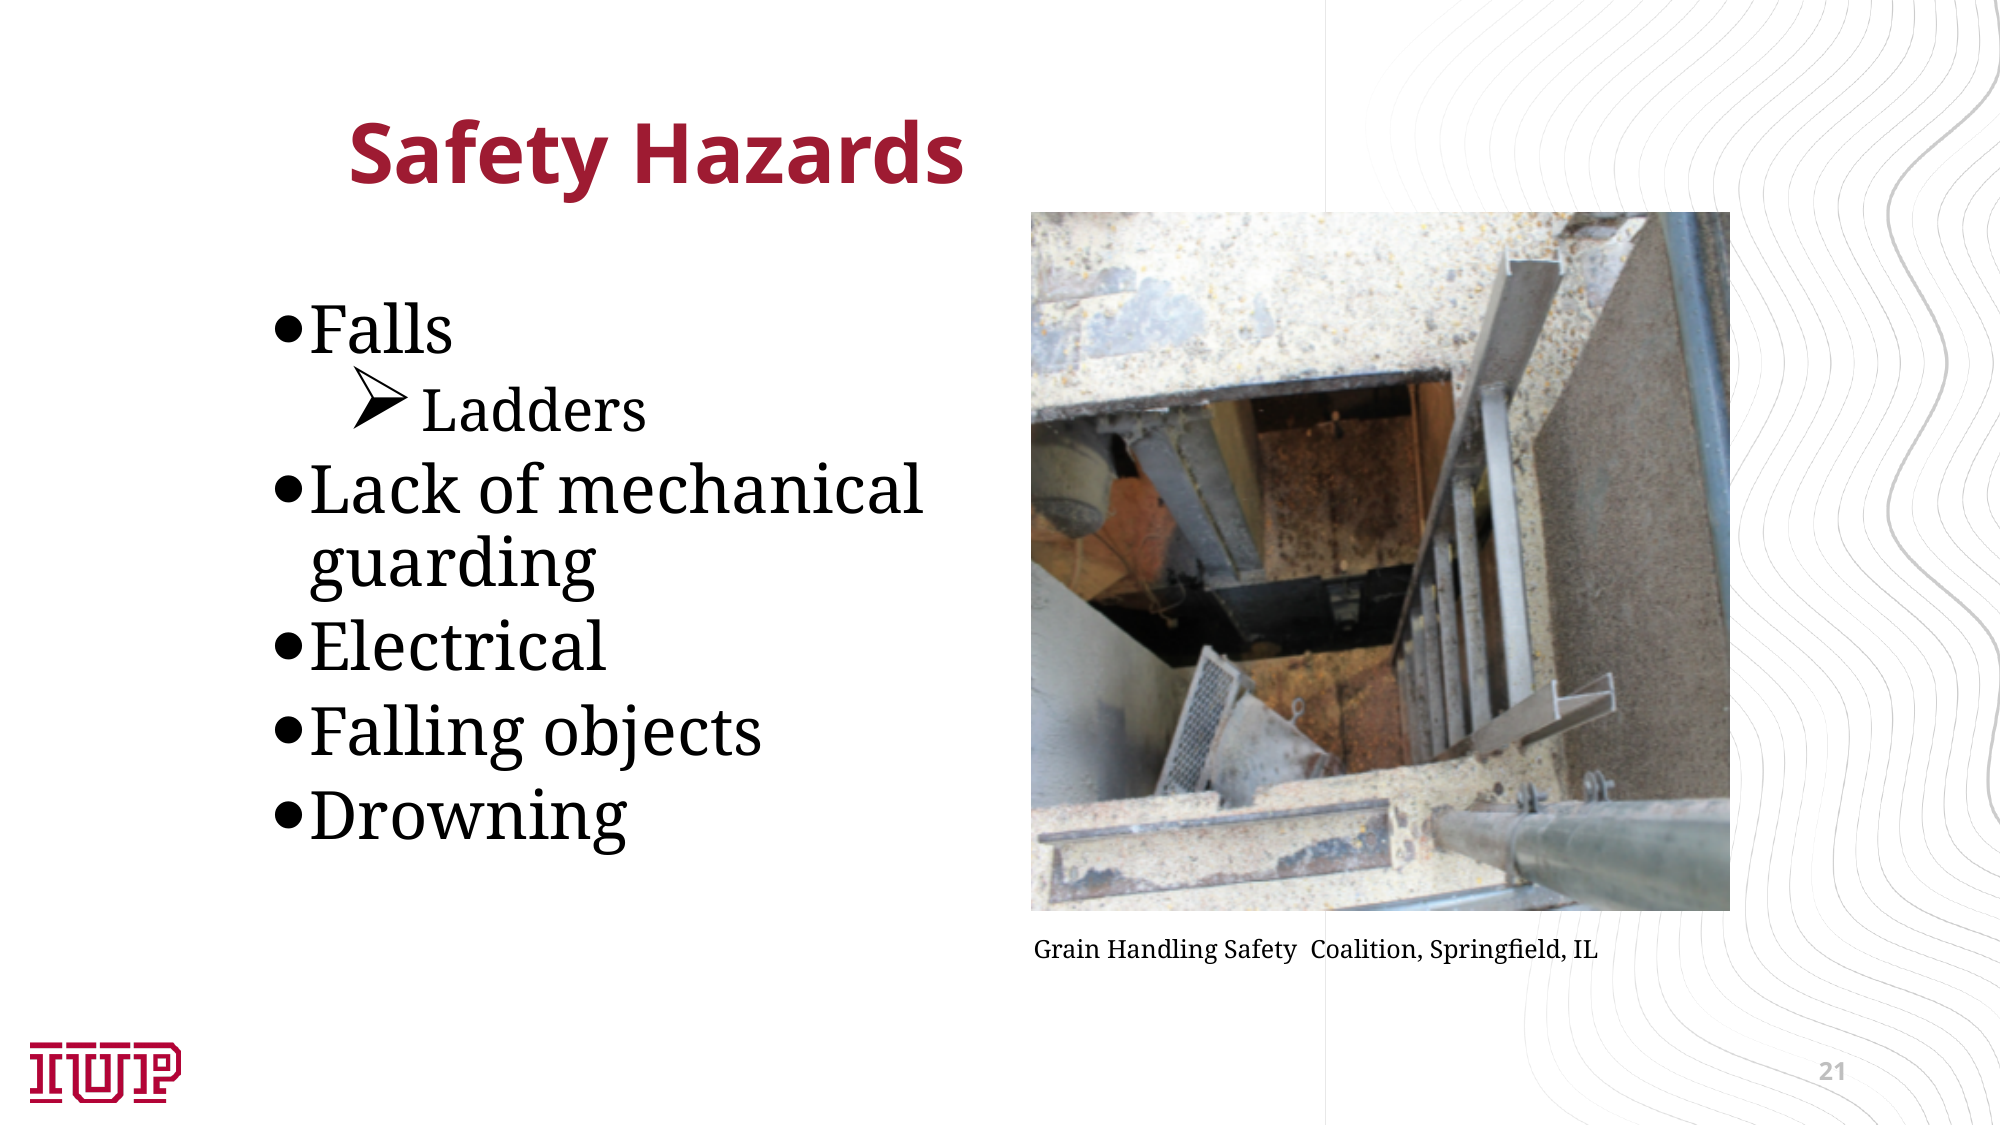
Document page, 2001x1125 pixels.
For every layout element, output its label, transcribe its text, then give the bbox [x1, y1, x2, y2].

list Falls Ladders Lack of mechanical guarding Electrical Falling objects Drowning [256, 288, 1075, 1015]
text_box Grain Handling Safety Coalition, Springfield, IL [1018, 926, 1730, 972]
picture [1031, 0, 2000, 1125]
title Safety Hazards [333, 62, 1684, 251]
slide_number 21 [1637, 1042, 1863, 1103]
